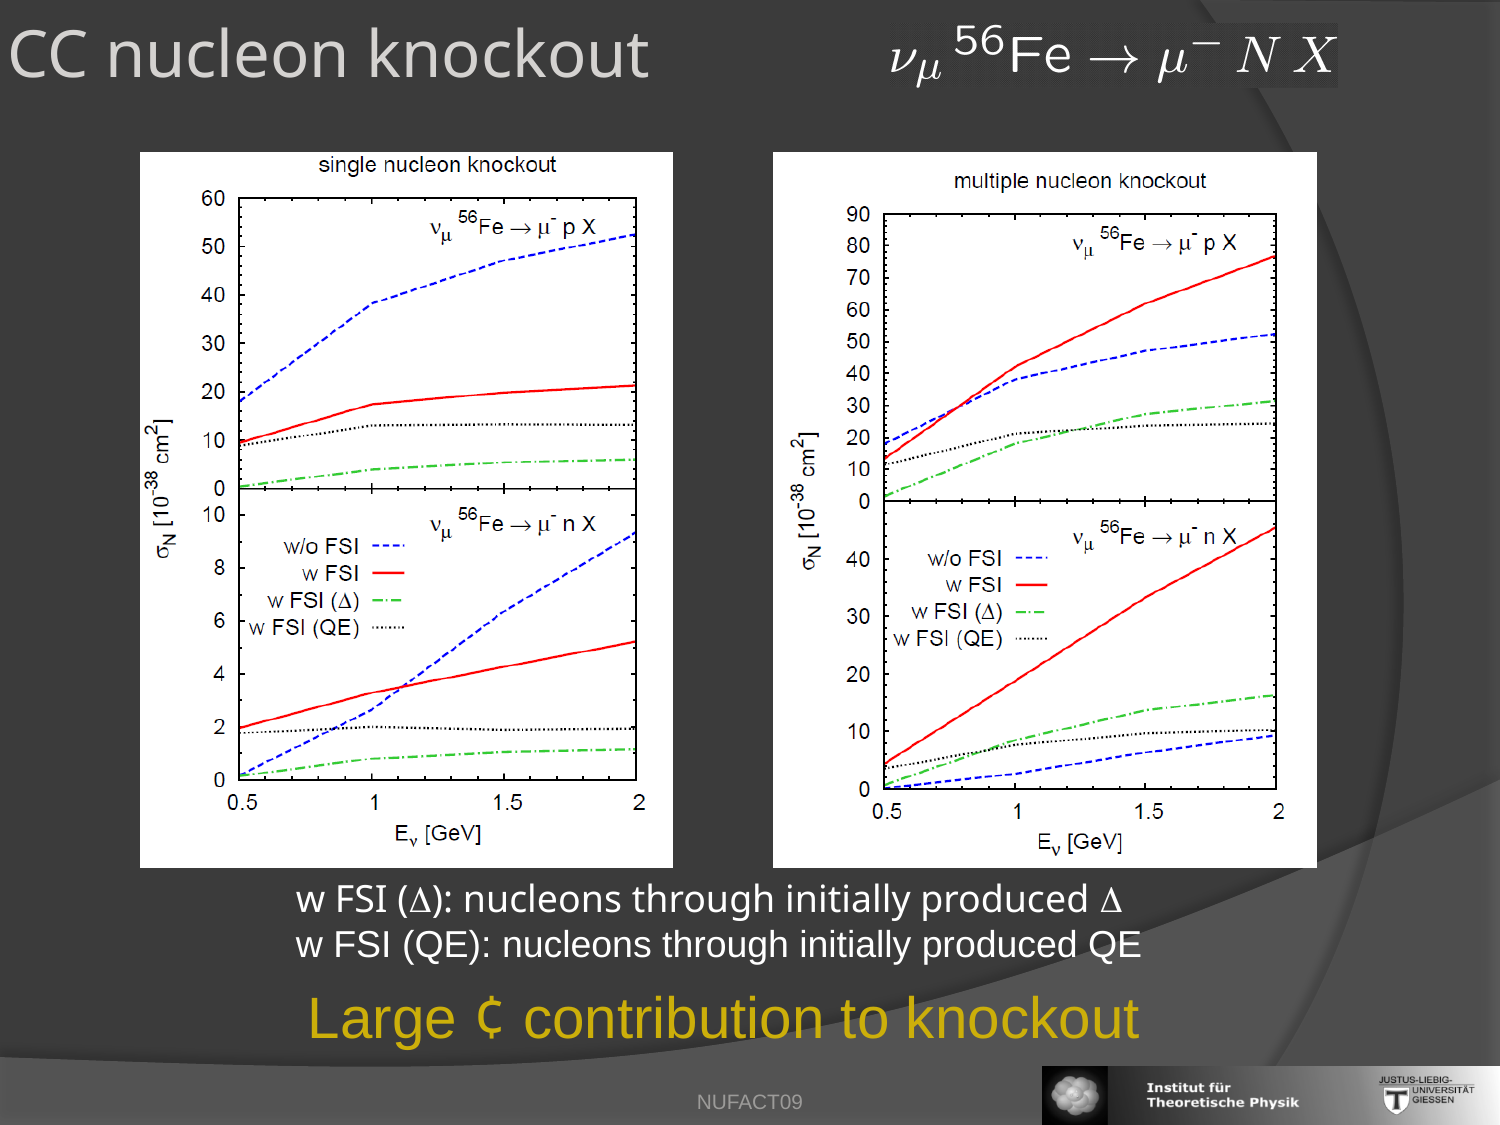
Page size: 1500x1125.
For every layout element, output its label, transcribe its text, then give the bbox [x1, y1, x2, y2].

picture [140, 152, 673, 868]
picture [773, 152, 1317, 868]
title CC nucleon knockout [0, 0, 903, 106]
text_box Large ¢ contribution to knockout [293, 972, 1156, 1058]
picture [890, 23, 1338, 88]
footer NUFACT09 [512, 1073, 988, 1114]
text_box w FSI (D): nucleons through initially produced D w FSI (QE): nucleons through initially produced QE [281, 867, 1160, 972]
